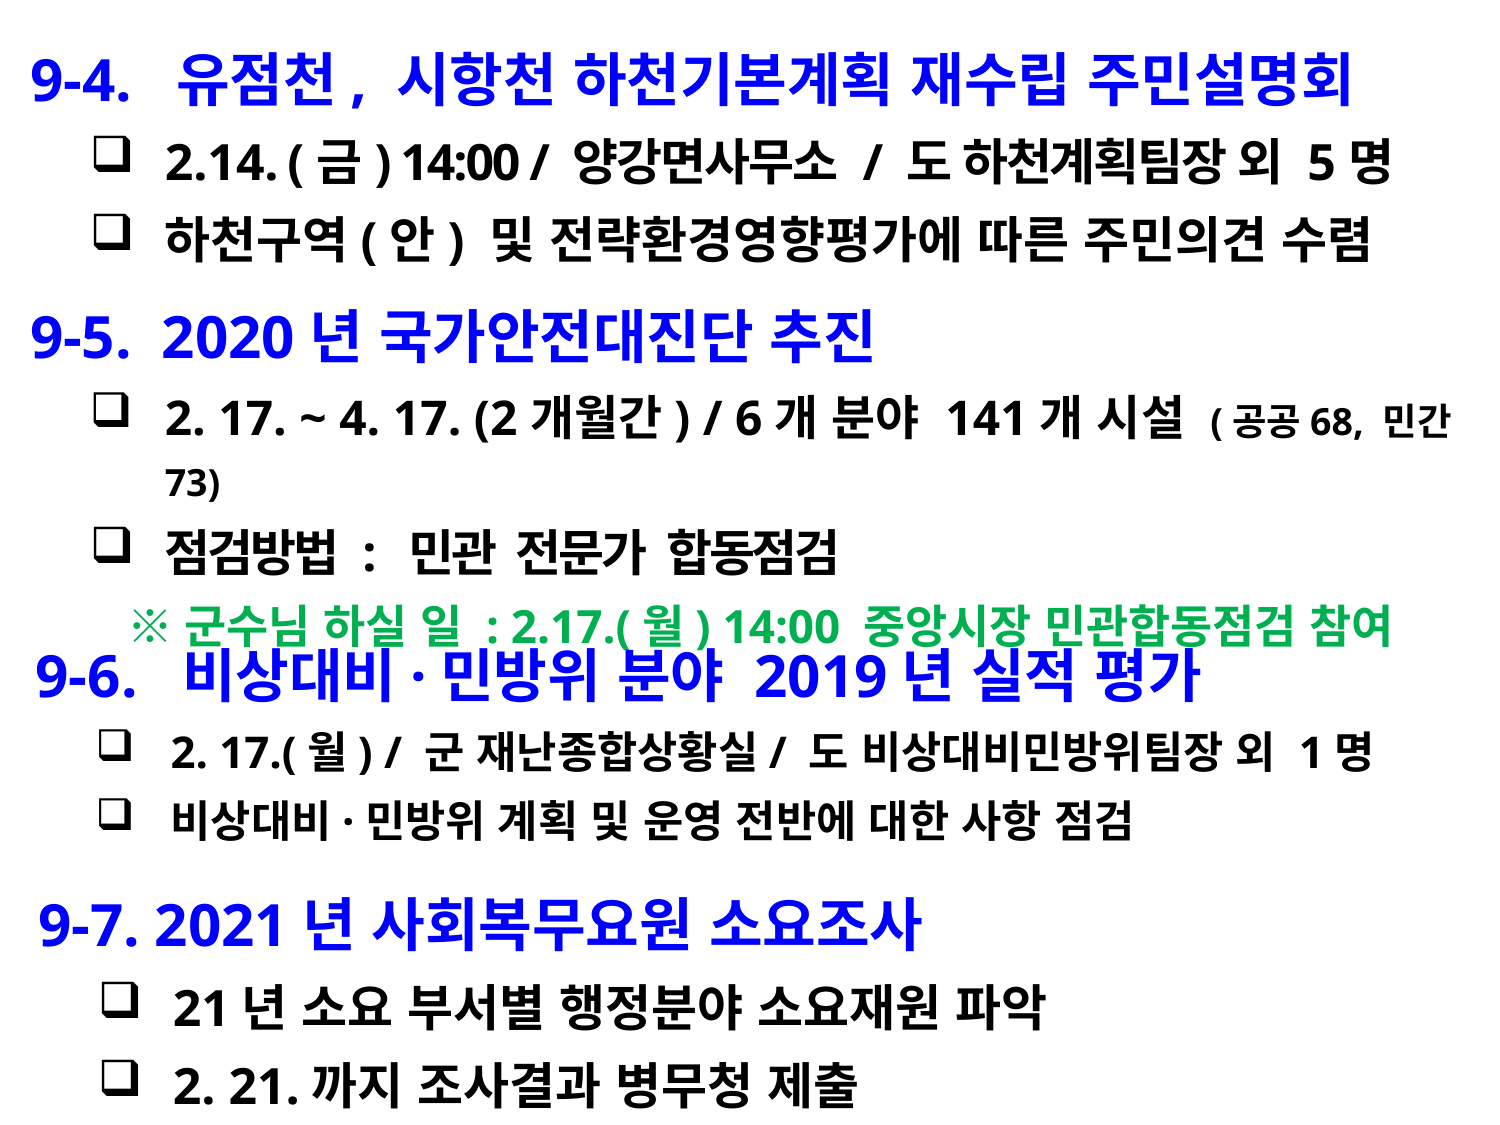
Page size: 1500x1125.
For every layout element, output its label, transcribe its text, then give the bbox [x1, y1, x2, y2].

text_box 9-5. 2020년 국가안전대진단 추진 2. 17. ~ 4. 17. (2개월간) / 6개 분야 141개 시설 (공공68, 민간73) 점검방법 : 민관 전문가 합동점검 ※군수님 하실 일 : 2.17.(월) 14:00 중앙시장 민관합동점검 참여 [0, 279, 1483, 661]
text_box 9-7. 2021년 사회복무요원 소요조사 21년 소요 부서별 행정분야 소요재원 파악 2. 21.까지 조사결과 병무청 제출 [8, 846, 1426, 1125]
text_box 9-4. 유점천, 시항천 하천기본계획 재수립 주민설명회 2.14. (금) 14:00 / 양강면사무소 / 도 하천계획팀장 외 5명 하천구역(안) 및 전략환경영향평가에 따른 주민의견 수렴 [0, 0, 1475, 277]
text_box 9-6. 비상대비·민방위 분야 2019년 실적 평가 2. 17.(월) / 군 재난종합상황실/ 도 비상대비민방위팀장 외 1명 비상대비·민방위 계획 및 운영 전반에 대한 사항 점검 [5, 597, 1424, 854]
